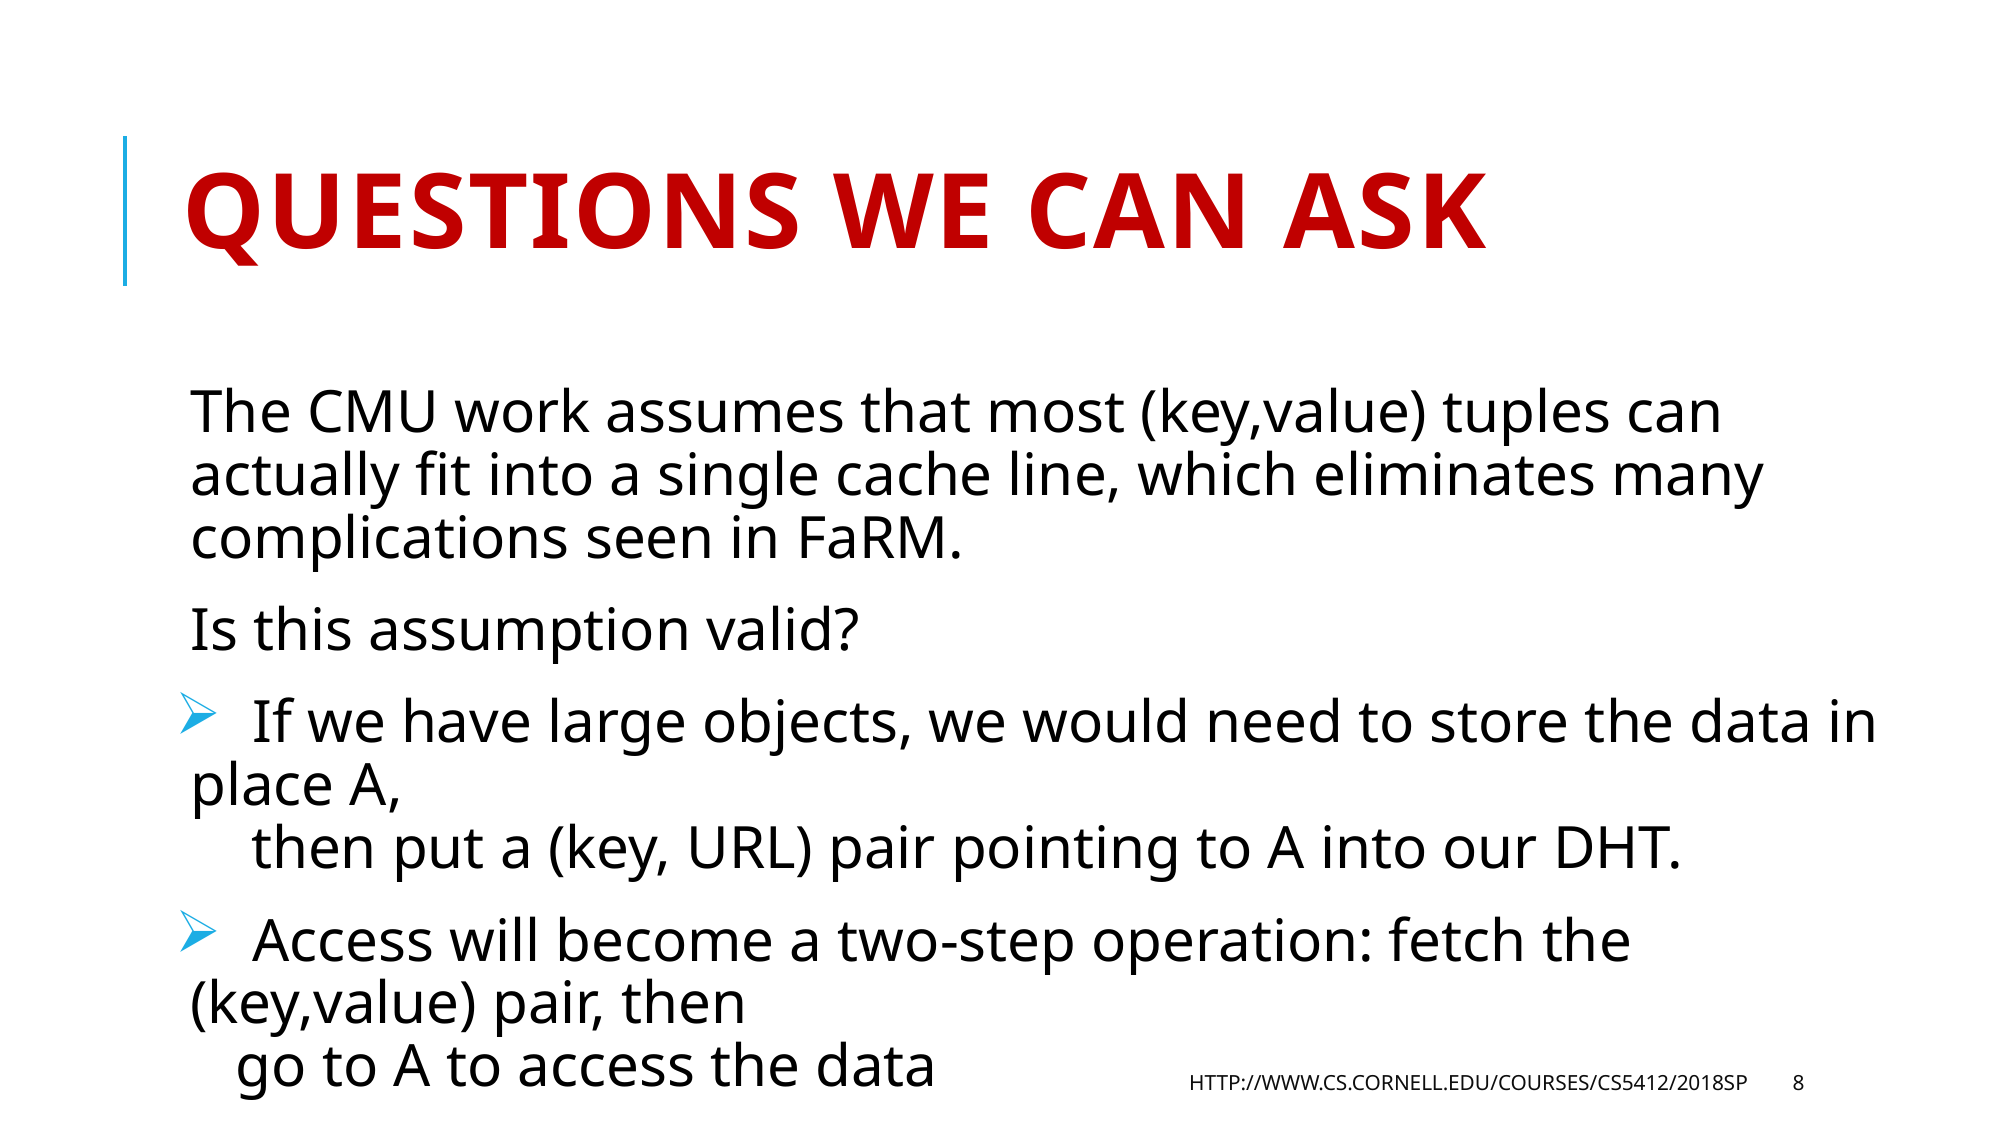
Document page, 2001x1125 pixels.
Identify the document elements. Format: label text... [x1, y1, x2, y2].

title Questions we can ask [168, 96, 1938, 342]
list The CMU work assumes that most (key,value) tuples can actually fit into a single cache line, which eliminates many complications seen in FaRM. Is this assumption valid? If we have large objects, we would need to store the data in place A, then put a (key, URL) pair pointing to A into our DHT. Access will become a two-step operation: fetch the (key,value) pair, then go to A to access the data Won’t this cause slowdown for applications storing larger values? [168, 375, 1938, 1035]
slide_number 8 [1777, 1061, 1938, 1107]
footer http://www.cs.cornell.edu/courses/cs5412/2018sp [794, 1061, 1763, 1107]
